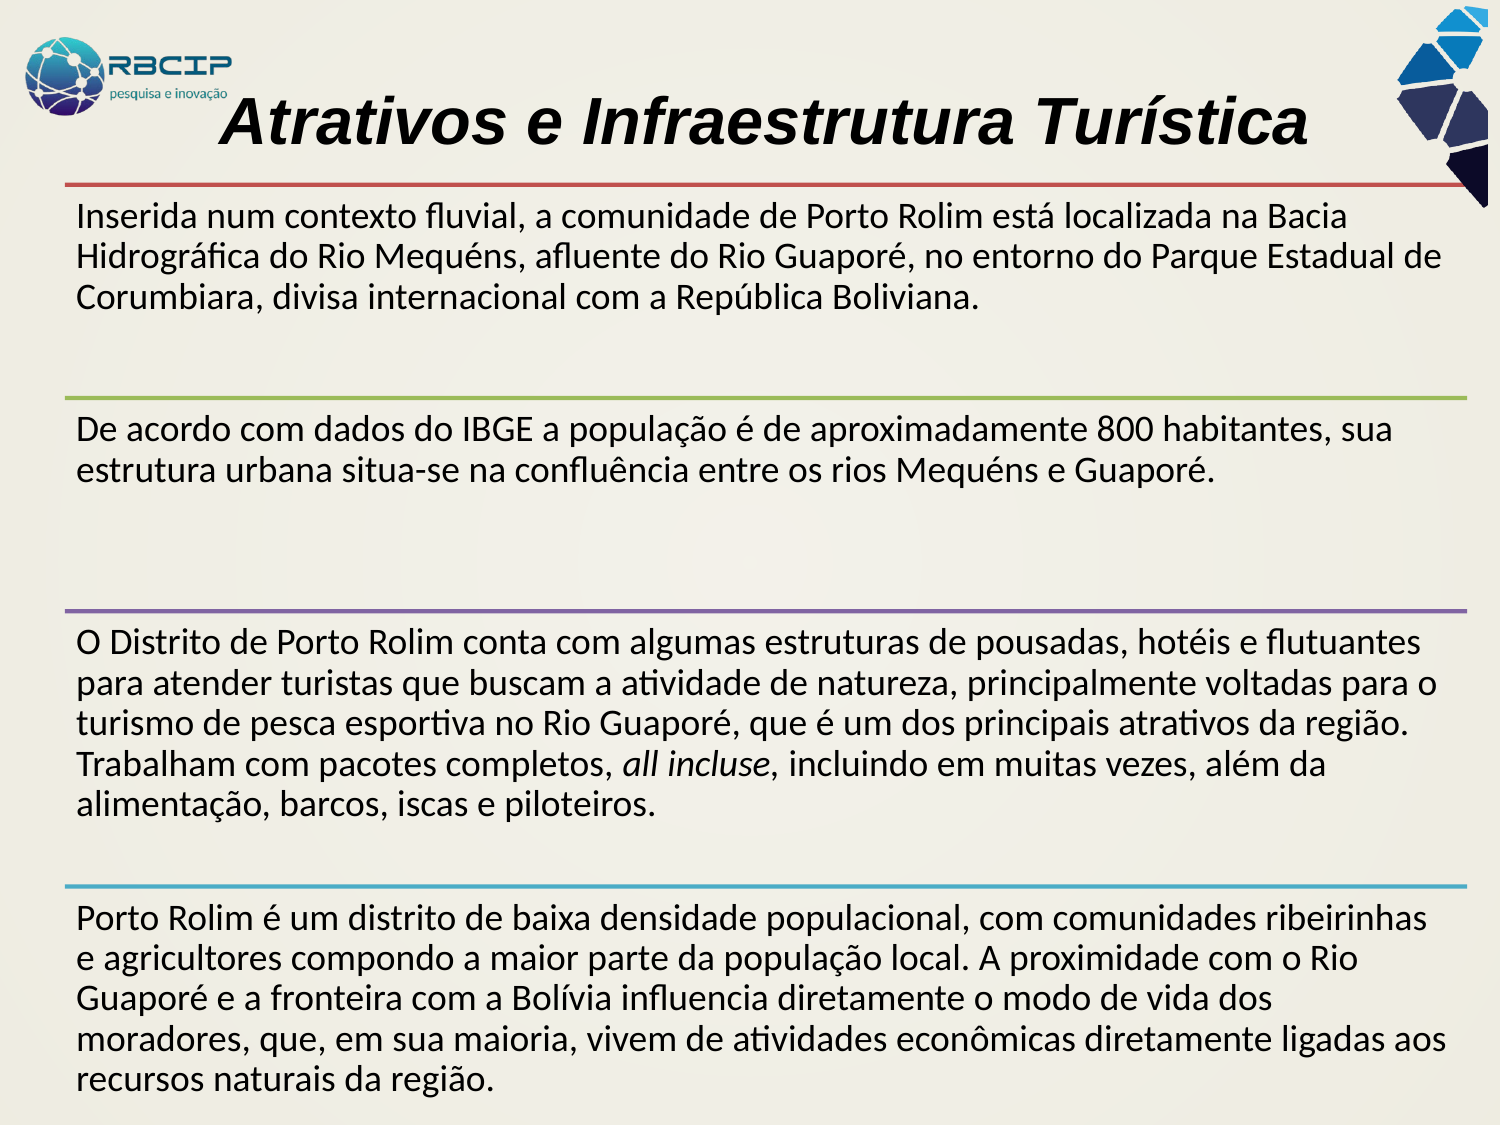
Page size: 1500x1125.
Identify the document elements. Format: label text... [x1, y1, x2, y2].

picture [25, 37, 233, 117]
picture [1396, 6, 1488, 209]
text_box [0, 0, 1500, 1125]
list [64, 184, 1468, 1125]
title Atrativos e Infraestrutura Turística [48, 92, 1391, 144]
